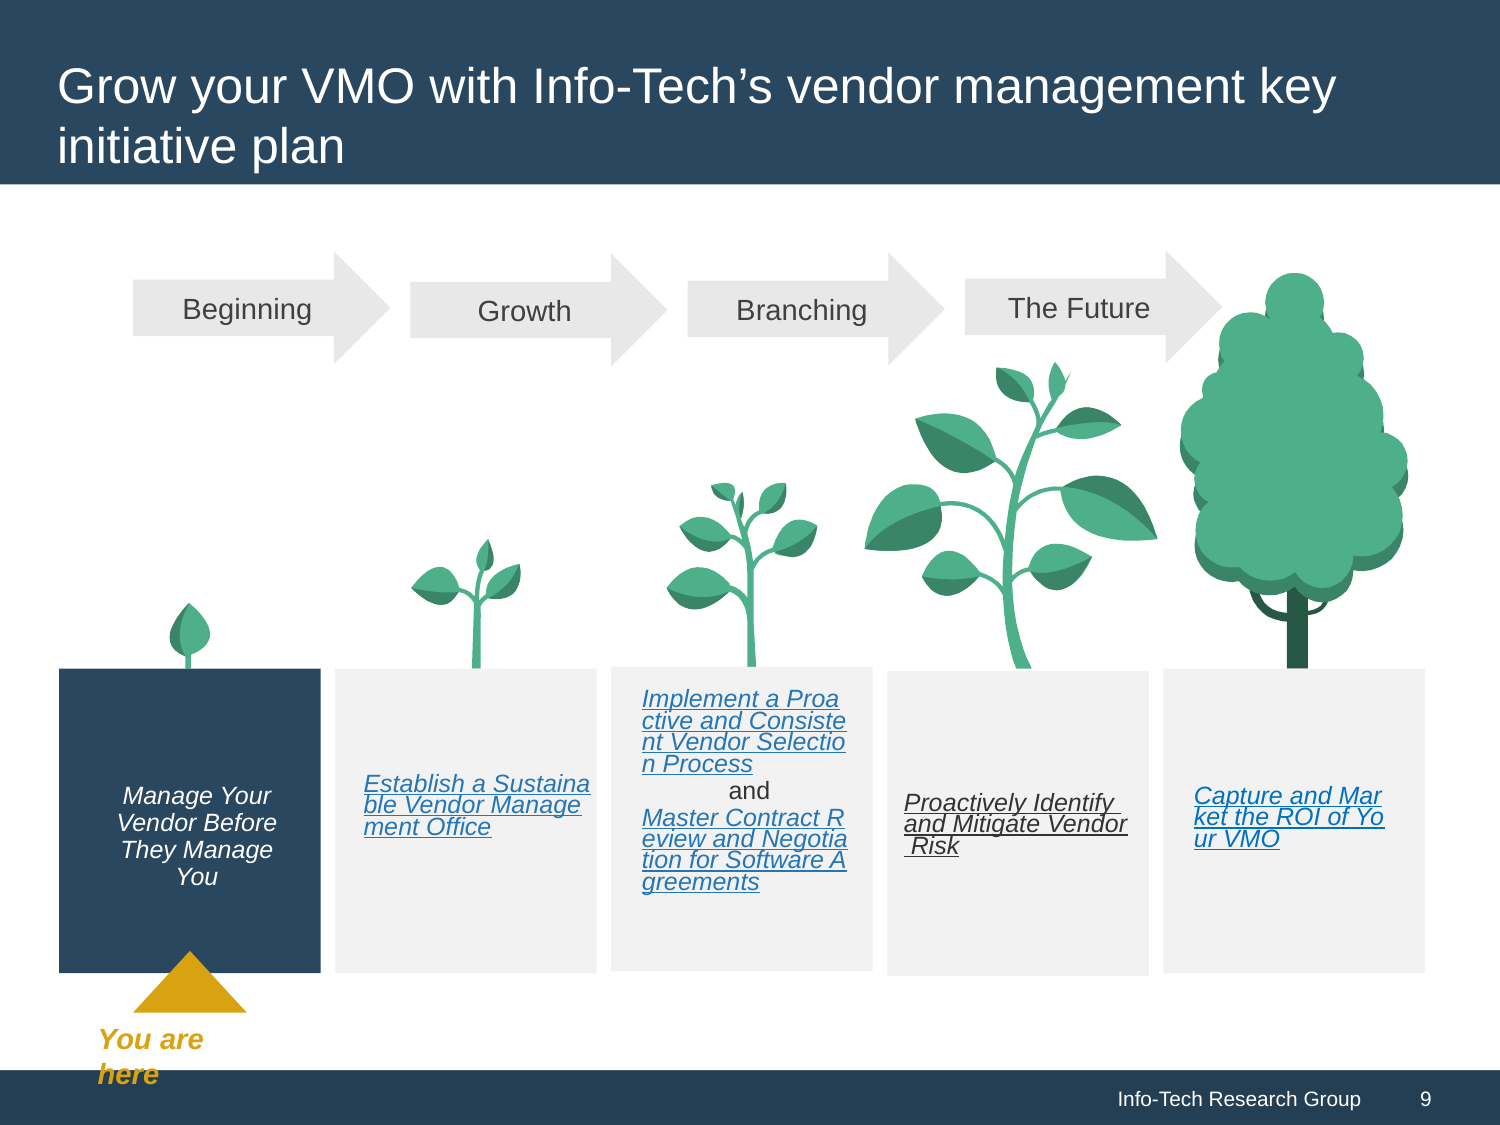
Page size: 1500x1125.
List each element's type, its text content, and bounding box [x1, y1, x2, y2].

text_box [666, 482, 818, 669]
text_box Manage Your Vendor Before They Manage You [82, 776, 312, 899]
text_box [864, 361, 1158, 669]
text_box Proactively Identify and Mitigate Vendor Risk [889, 782, 1147, 879]
text_box Establish a Sustainable Vendor Management Office [348, 763, 609, 806]
text_box Growth [410, 253, 668, 367]
text_box [1163, 668, 1425, 974]
text_box [887, 677, 1149, 976]
text_box [59, 668, 321, 974]
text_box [410, 538, 521, 669]
title Grow your VMO with Info-Tech’s vendor management key initiative plan [41, 41, 1457, 187]
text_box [1179, 272, 1409, 669]
text_box [611, 666, 873, 972]
text_box Beginning [133, 251, 391, 365]
text_box [335, 668, 597, 974]
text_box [169, 602, 211, 669]
text_box You are here [82, 1012, 289, 1098]
text_box [131, 948, 249, 1012]
text_box Capture and Market the ROI of Your VMO [1179, 775, 1408, 844]
text_box The Future [965, 250, 1187, 364]
text_box Branching [687, 252, 945, 360]
text_box Implement a Proactive and Consistent Vendor Selection Process and Master Contract Review and Negotiation for Software Agreements [627, 678, 865, 775]
